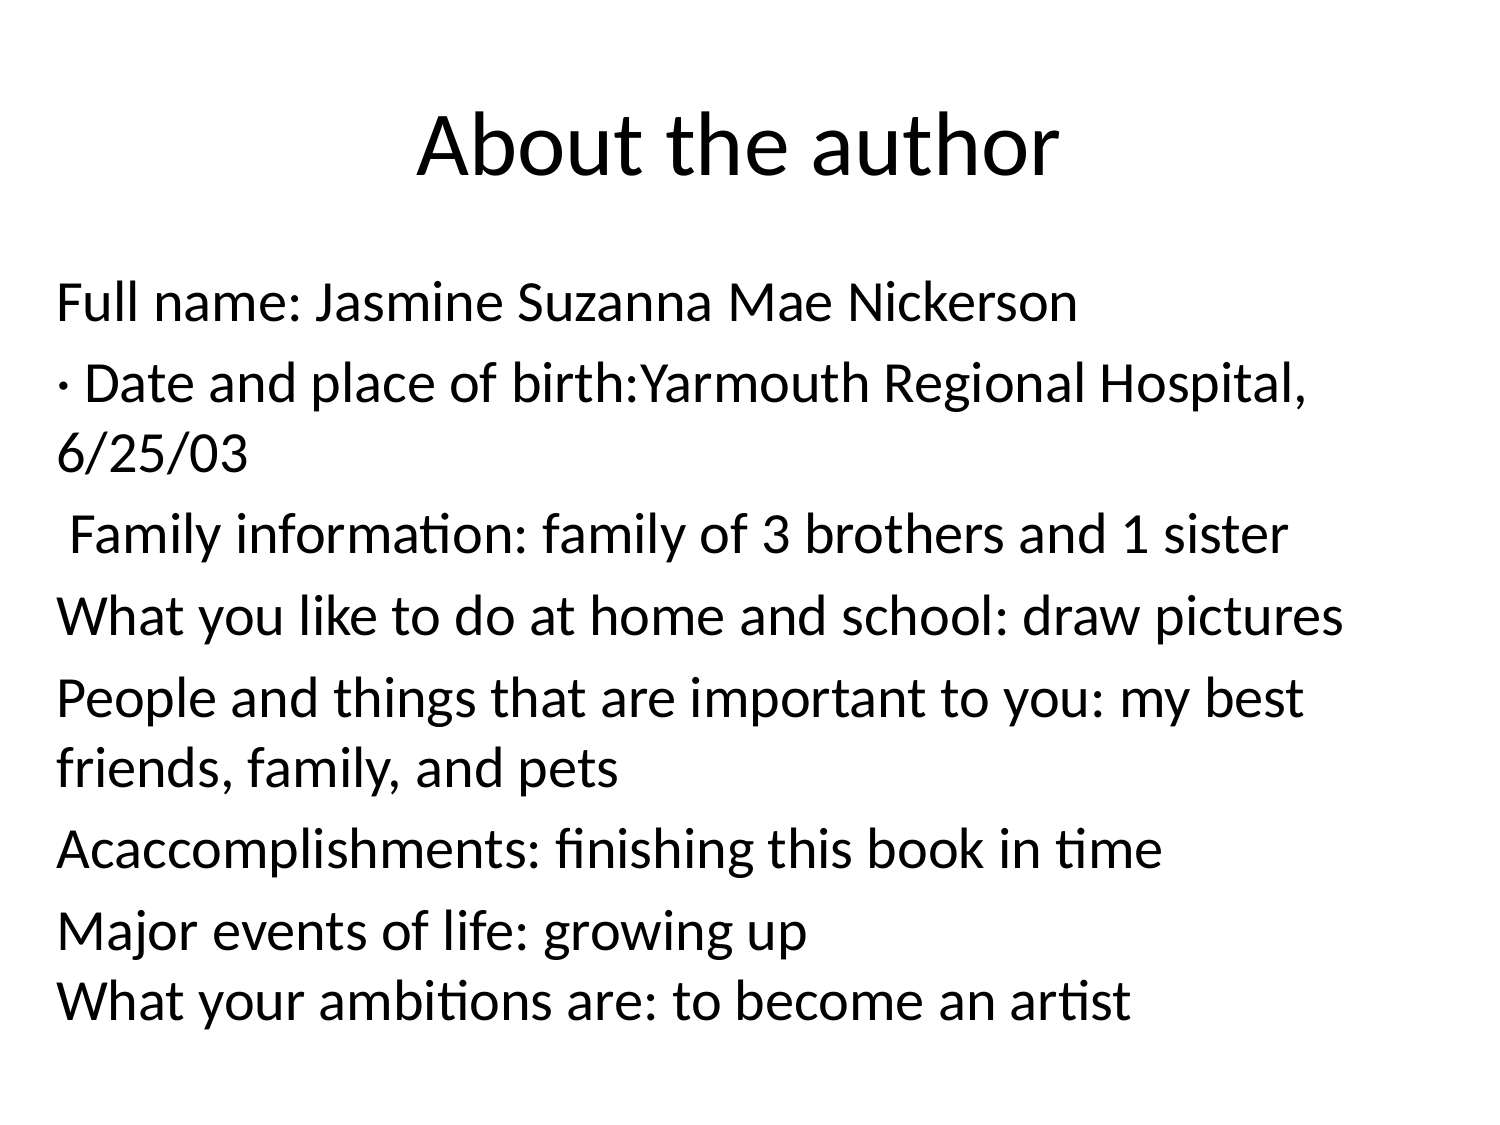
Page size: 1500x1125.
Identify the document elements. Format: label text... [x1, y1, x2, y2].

title About the author [75, 45, 1425, 233]
list Full name: Jasmine Suzanna Mae Nickerson · Date and place of birth:Yarmouth Regional Hospital, 6/25/03 Family information: family of 3 brothers and 1 sister What you like to do at home and school: draw pictures People and things that are important to you: my best friends, family, and pets Acaccomplishments: finishing this book in time Major events of life: growing up What your ambitions are: to become an artist [41, 255, 1392, 1071]
